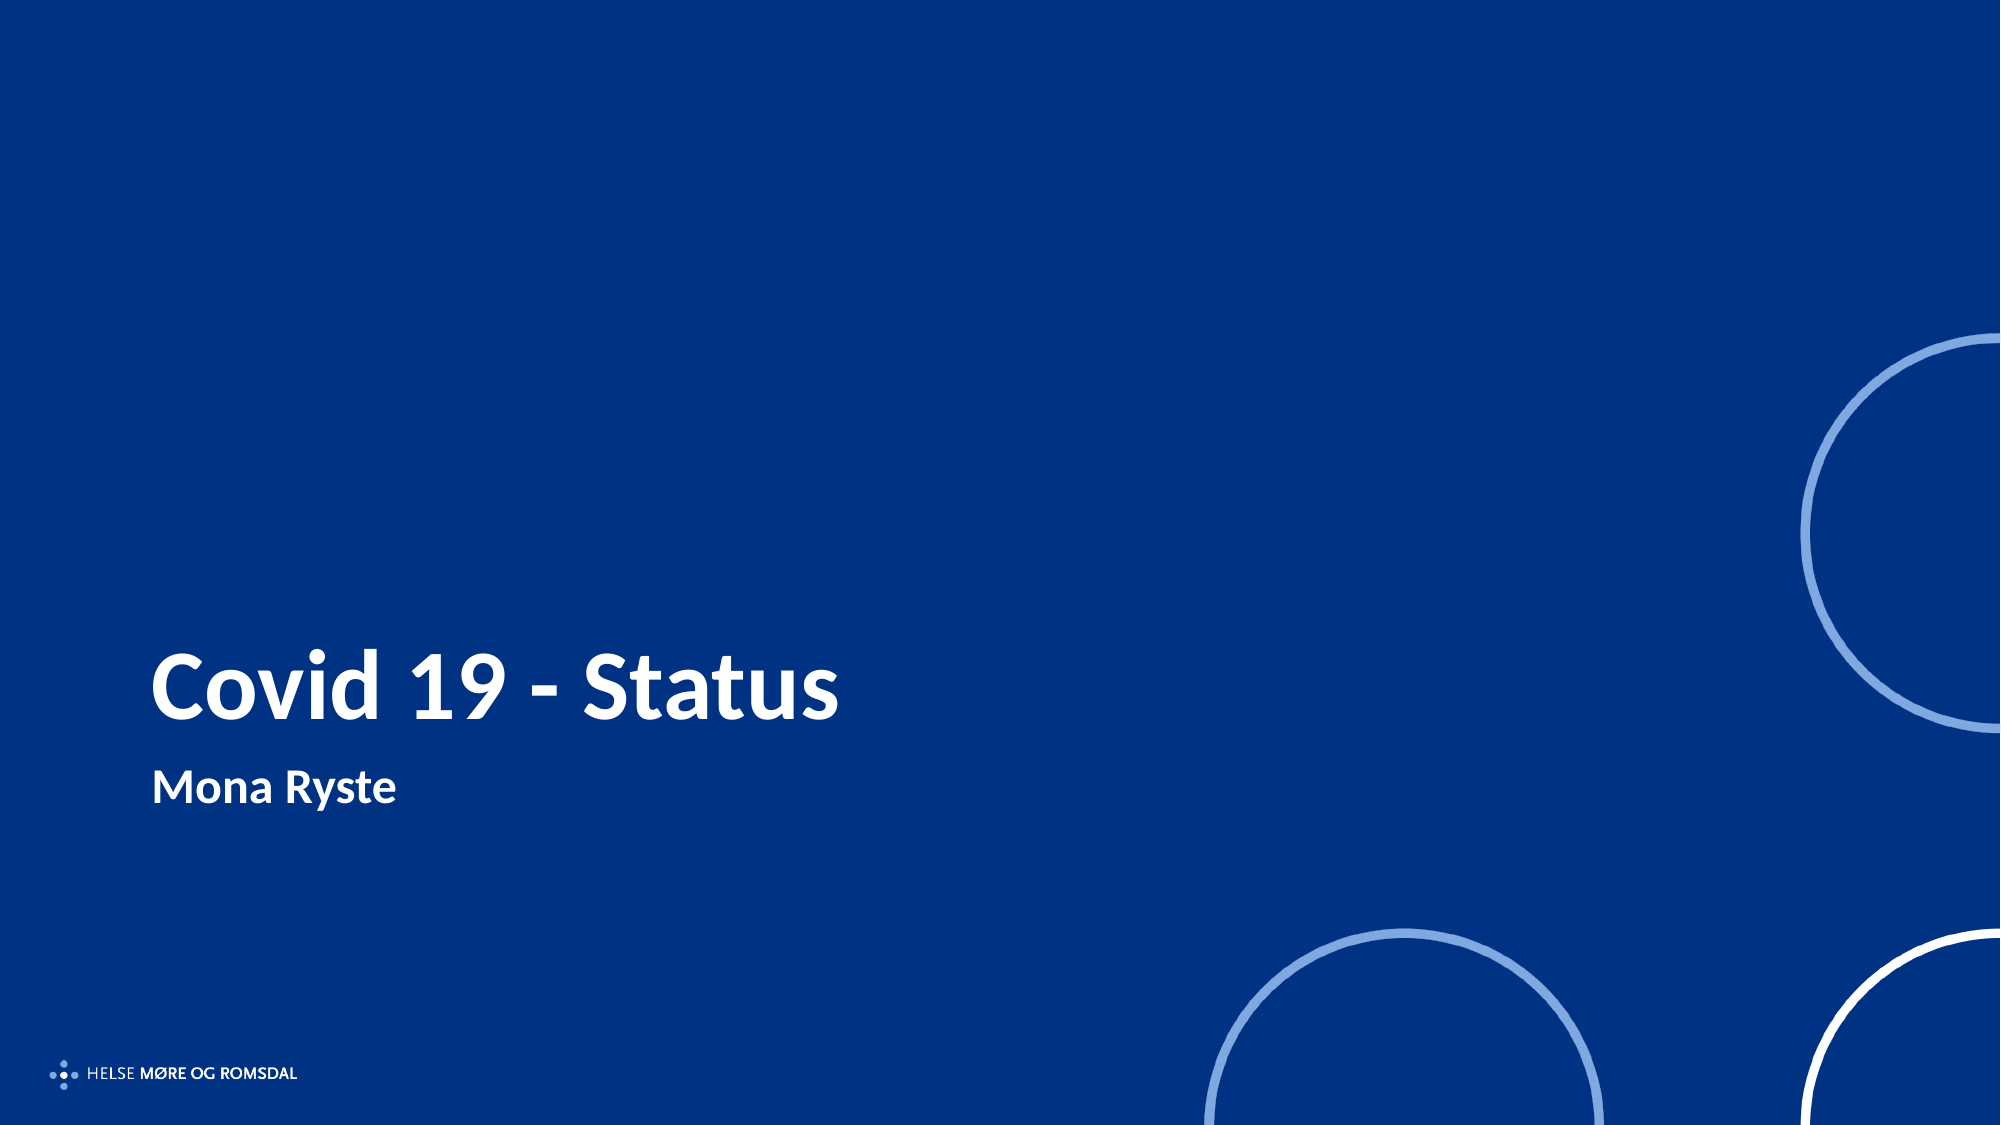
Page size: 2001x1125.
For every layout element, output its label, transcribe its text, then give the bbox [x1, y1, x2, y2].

picture [1204, 333, 2001, 1125]
list Mona Ryste [136, 752, 1862, 999]
title Covid 19 - Status [136, 280, 1862, 749]
picture [49, 1060, 297, 1090]
